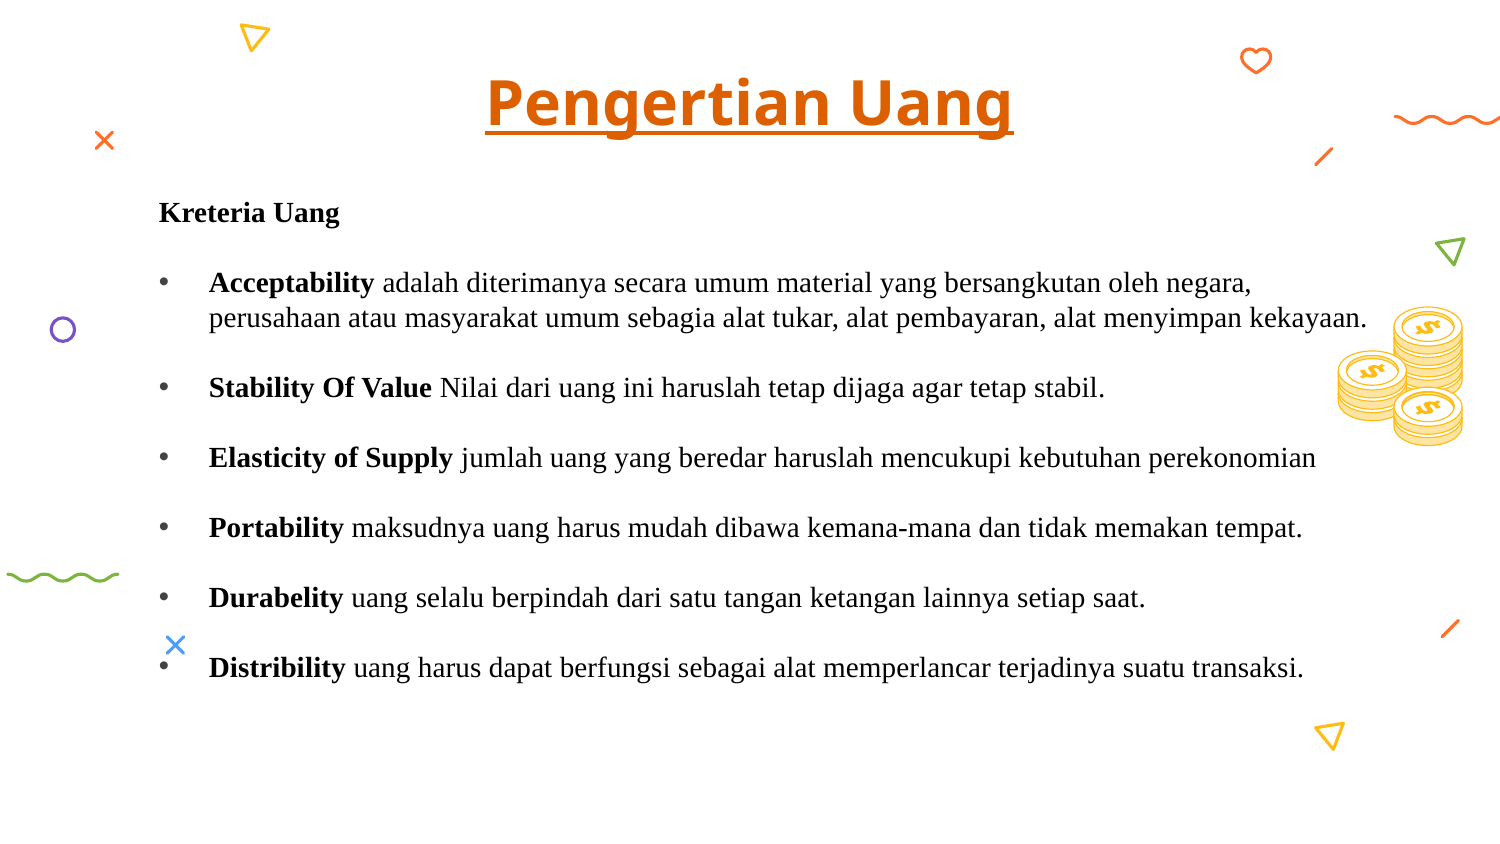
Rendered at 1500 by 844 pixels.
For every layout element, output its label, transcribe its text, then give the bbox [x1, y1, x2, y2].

title Pengertian Uang [118, 53, 1382, 143]
list Kreteria Uang Acceptability adalah diterimanya secara umum material yang bersangkutan oleh negara, perusahaan atau masyarakat umum sebagia alat tukar, alat pembayaran, alat menyimpan kekayaan. Stability Of Value Nilai dari uang ini haruslah tetap dijaga agar tetap stabil. Elasticity of Supply jumlah uang yang beredar haruslah mencukupi kebutuhan perekonomian Portability maksudnya uang harus mudah dibawa kemana-mana dan tidak memakan tempat. Durabelity uang selalu berpindah dari satu tangan ketangan lainnya setiap saat. Distribility uang harus dapat berfungsi sebagai alat memperlancar terjadinya suatu transaksi. [118, 143, 1385, 812]
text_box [1334, 306, 1466, 446]
